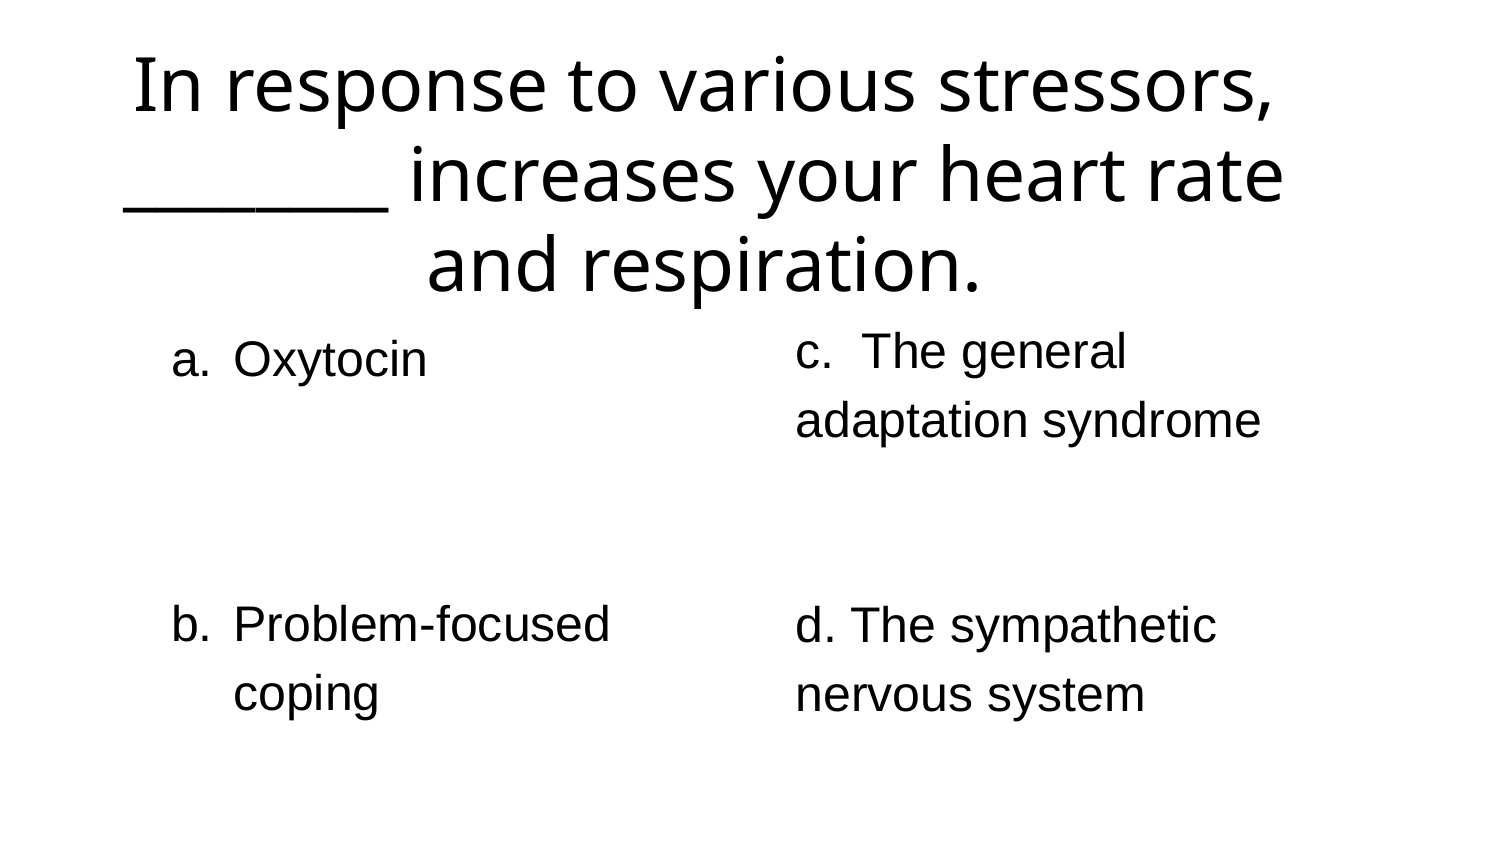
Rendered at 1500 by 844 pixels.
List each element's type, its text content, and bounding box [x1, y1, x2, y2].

list Oxytocin Problem-focused coping [143, 302, 649, 844]
list c. The general adaptation syndrome d. The sympathetic nervous system [780, 295, 1311, 844]
text_box In response to various stressors, ________ increases your heart rate and respiration. [51, 21, 1359, 192]
